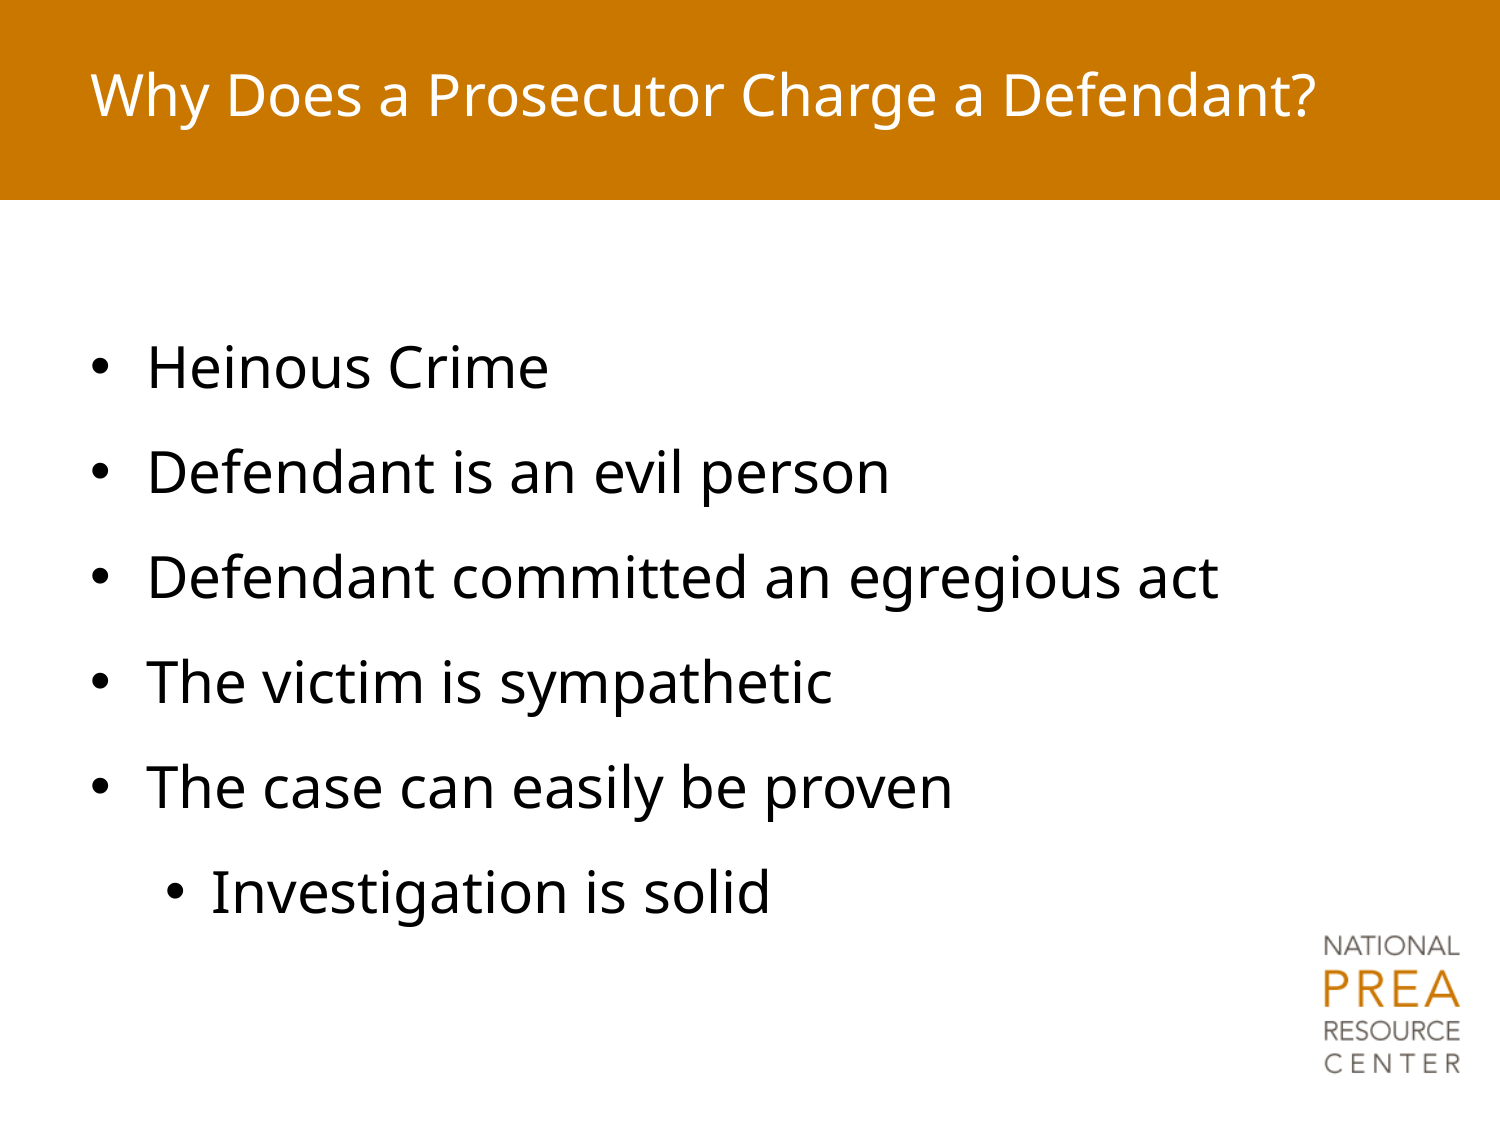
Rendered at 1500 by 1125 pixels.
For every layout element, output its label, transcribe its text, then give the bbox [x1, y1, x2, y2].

title Why Does a Prosecutor Charge a Defendant? [75, 24, 1500, 171]
picture [1312, 924, 1474, 1086]
list Heinous Crime Defendant is an evil person Defendant committed an egregious act The victim is sympathetic The case can easily be proven Investigation is solid [75, 287, 1425, 925]
